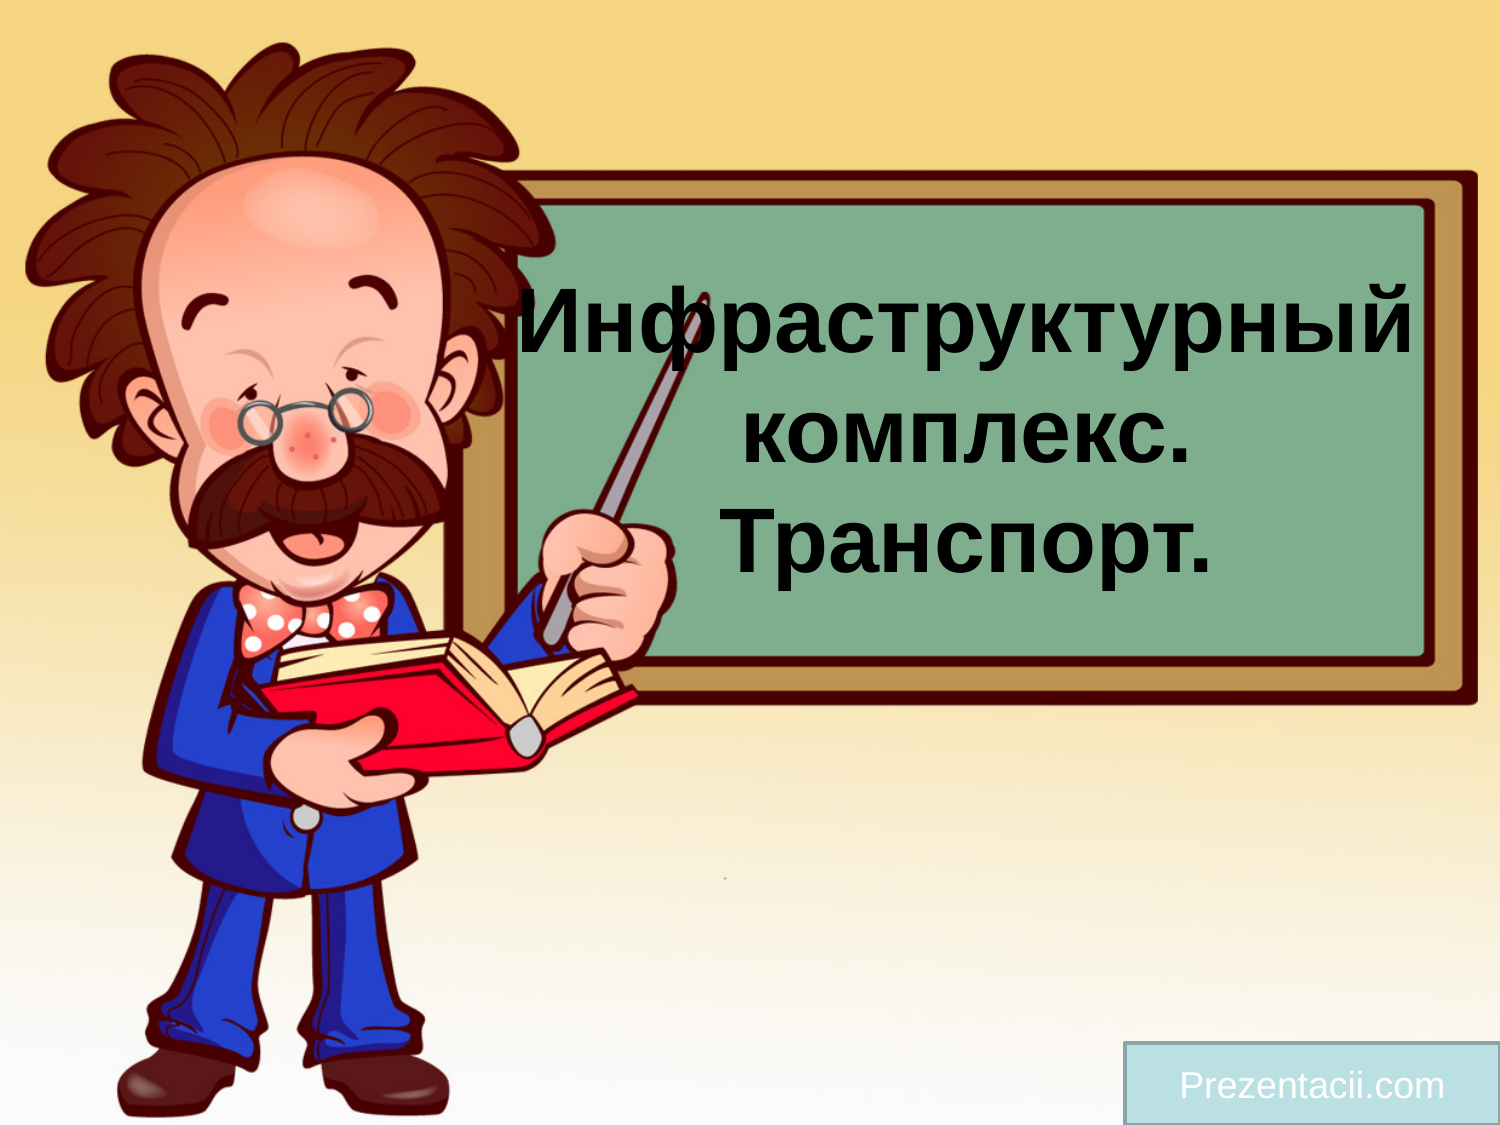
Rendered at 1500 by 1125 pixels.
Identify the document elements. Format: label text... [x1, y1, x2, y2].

picture [0, 0, 1500, 1125]
text_box Prezentacii.com [1123, 1041, 1500, 1125]
title Инфраструктурный комплекс. Транспорт. [491, 187, 1442, 774]
